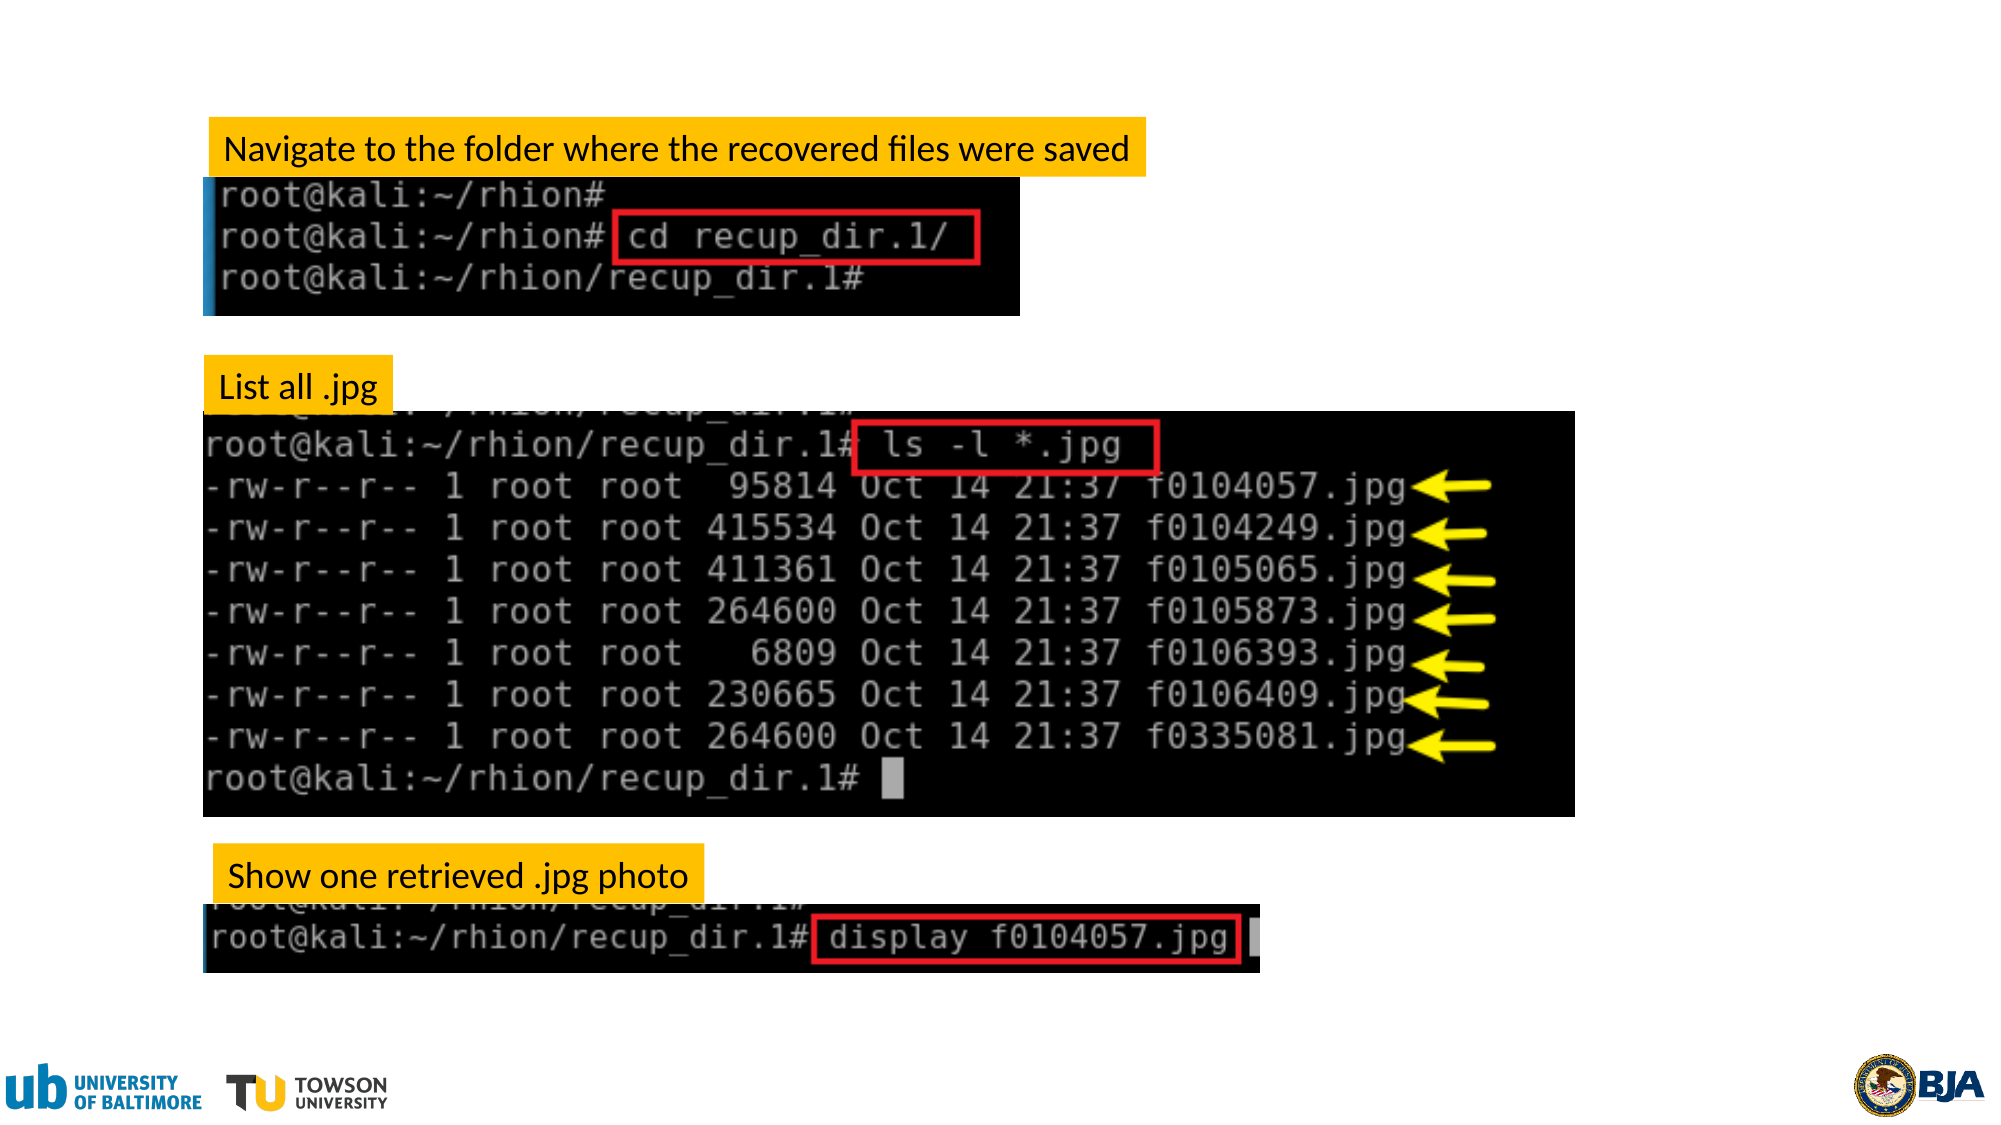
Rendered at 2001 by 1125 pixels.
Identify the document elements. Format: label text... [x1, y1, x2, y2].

picture [203, 904, 1260, 973]
text_box Show one retrieved .jpg photo [213, 843, 705, 904]
text_box Navigate to the folder where the recovered files were saved [208, 116, 1147, 177]
picture [0, 1031, 407, 1125]
text_box List all .jpg [204, 354, 393, 411]
picture [1854, 1054, 1986, 1117]
picture [203, 411, 1575, 817]
picture [203, 177, 1020, 316]
